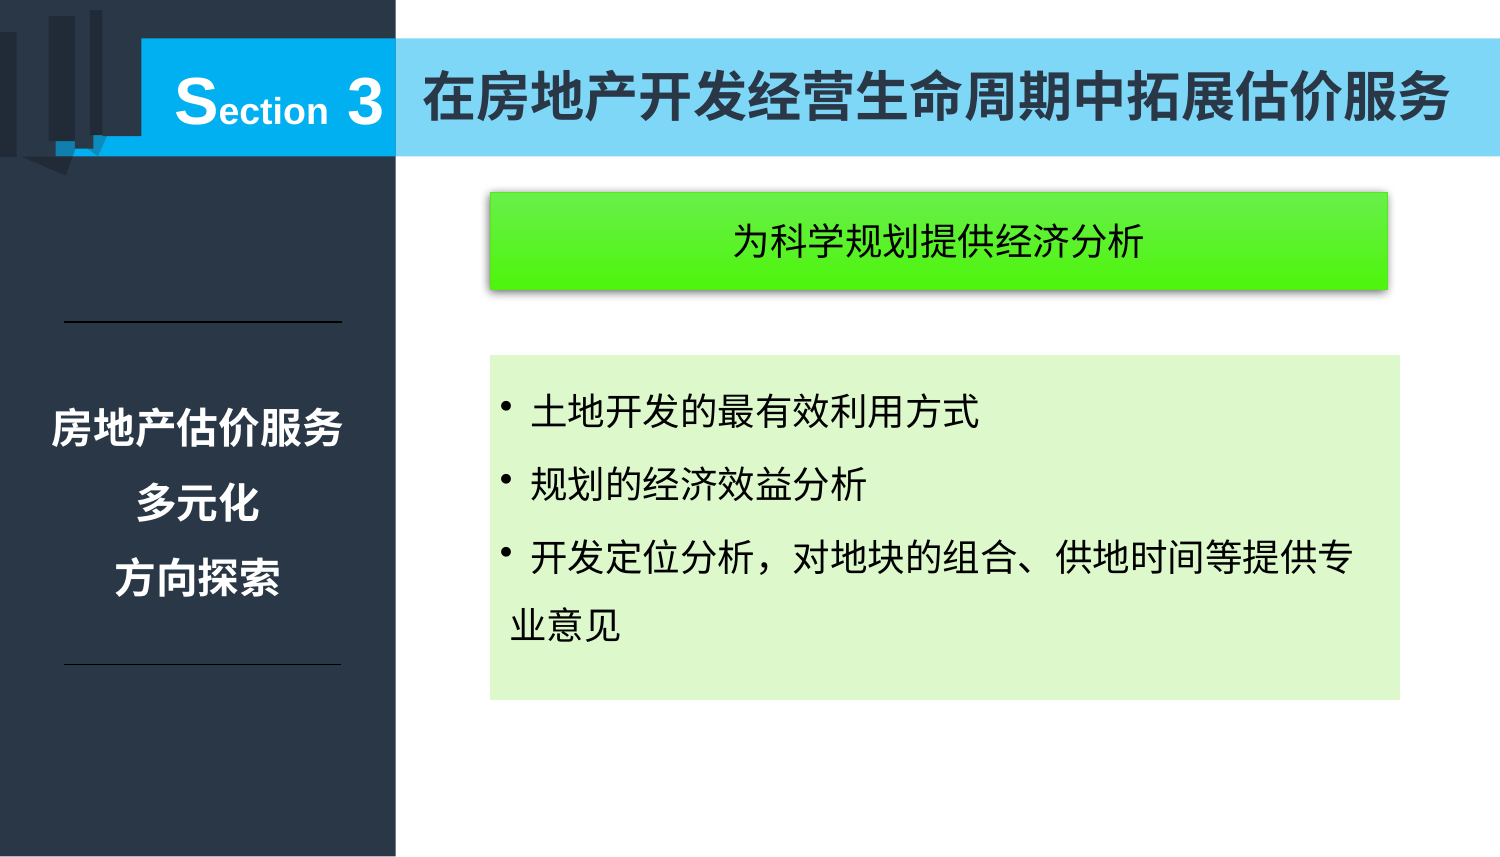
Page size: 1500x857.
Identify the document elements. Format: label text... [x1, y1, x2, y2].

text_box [490, 355, 1400, 700]
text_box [490, 192, 1388, 290]
text_box 房地产估价服务 多元化 方向探索 [0, 369, 396, 609]
text_box 在房地产开发经营生命周期中拓展估价服务 [407, 55, 1500, 135]
text_box Section 3 [159, 50, 550, 145]
